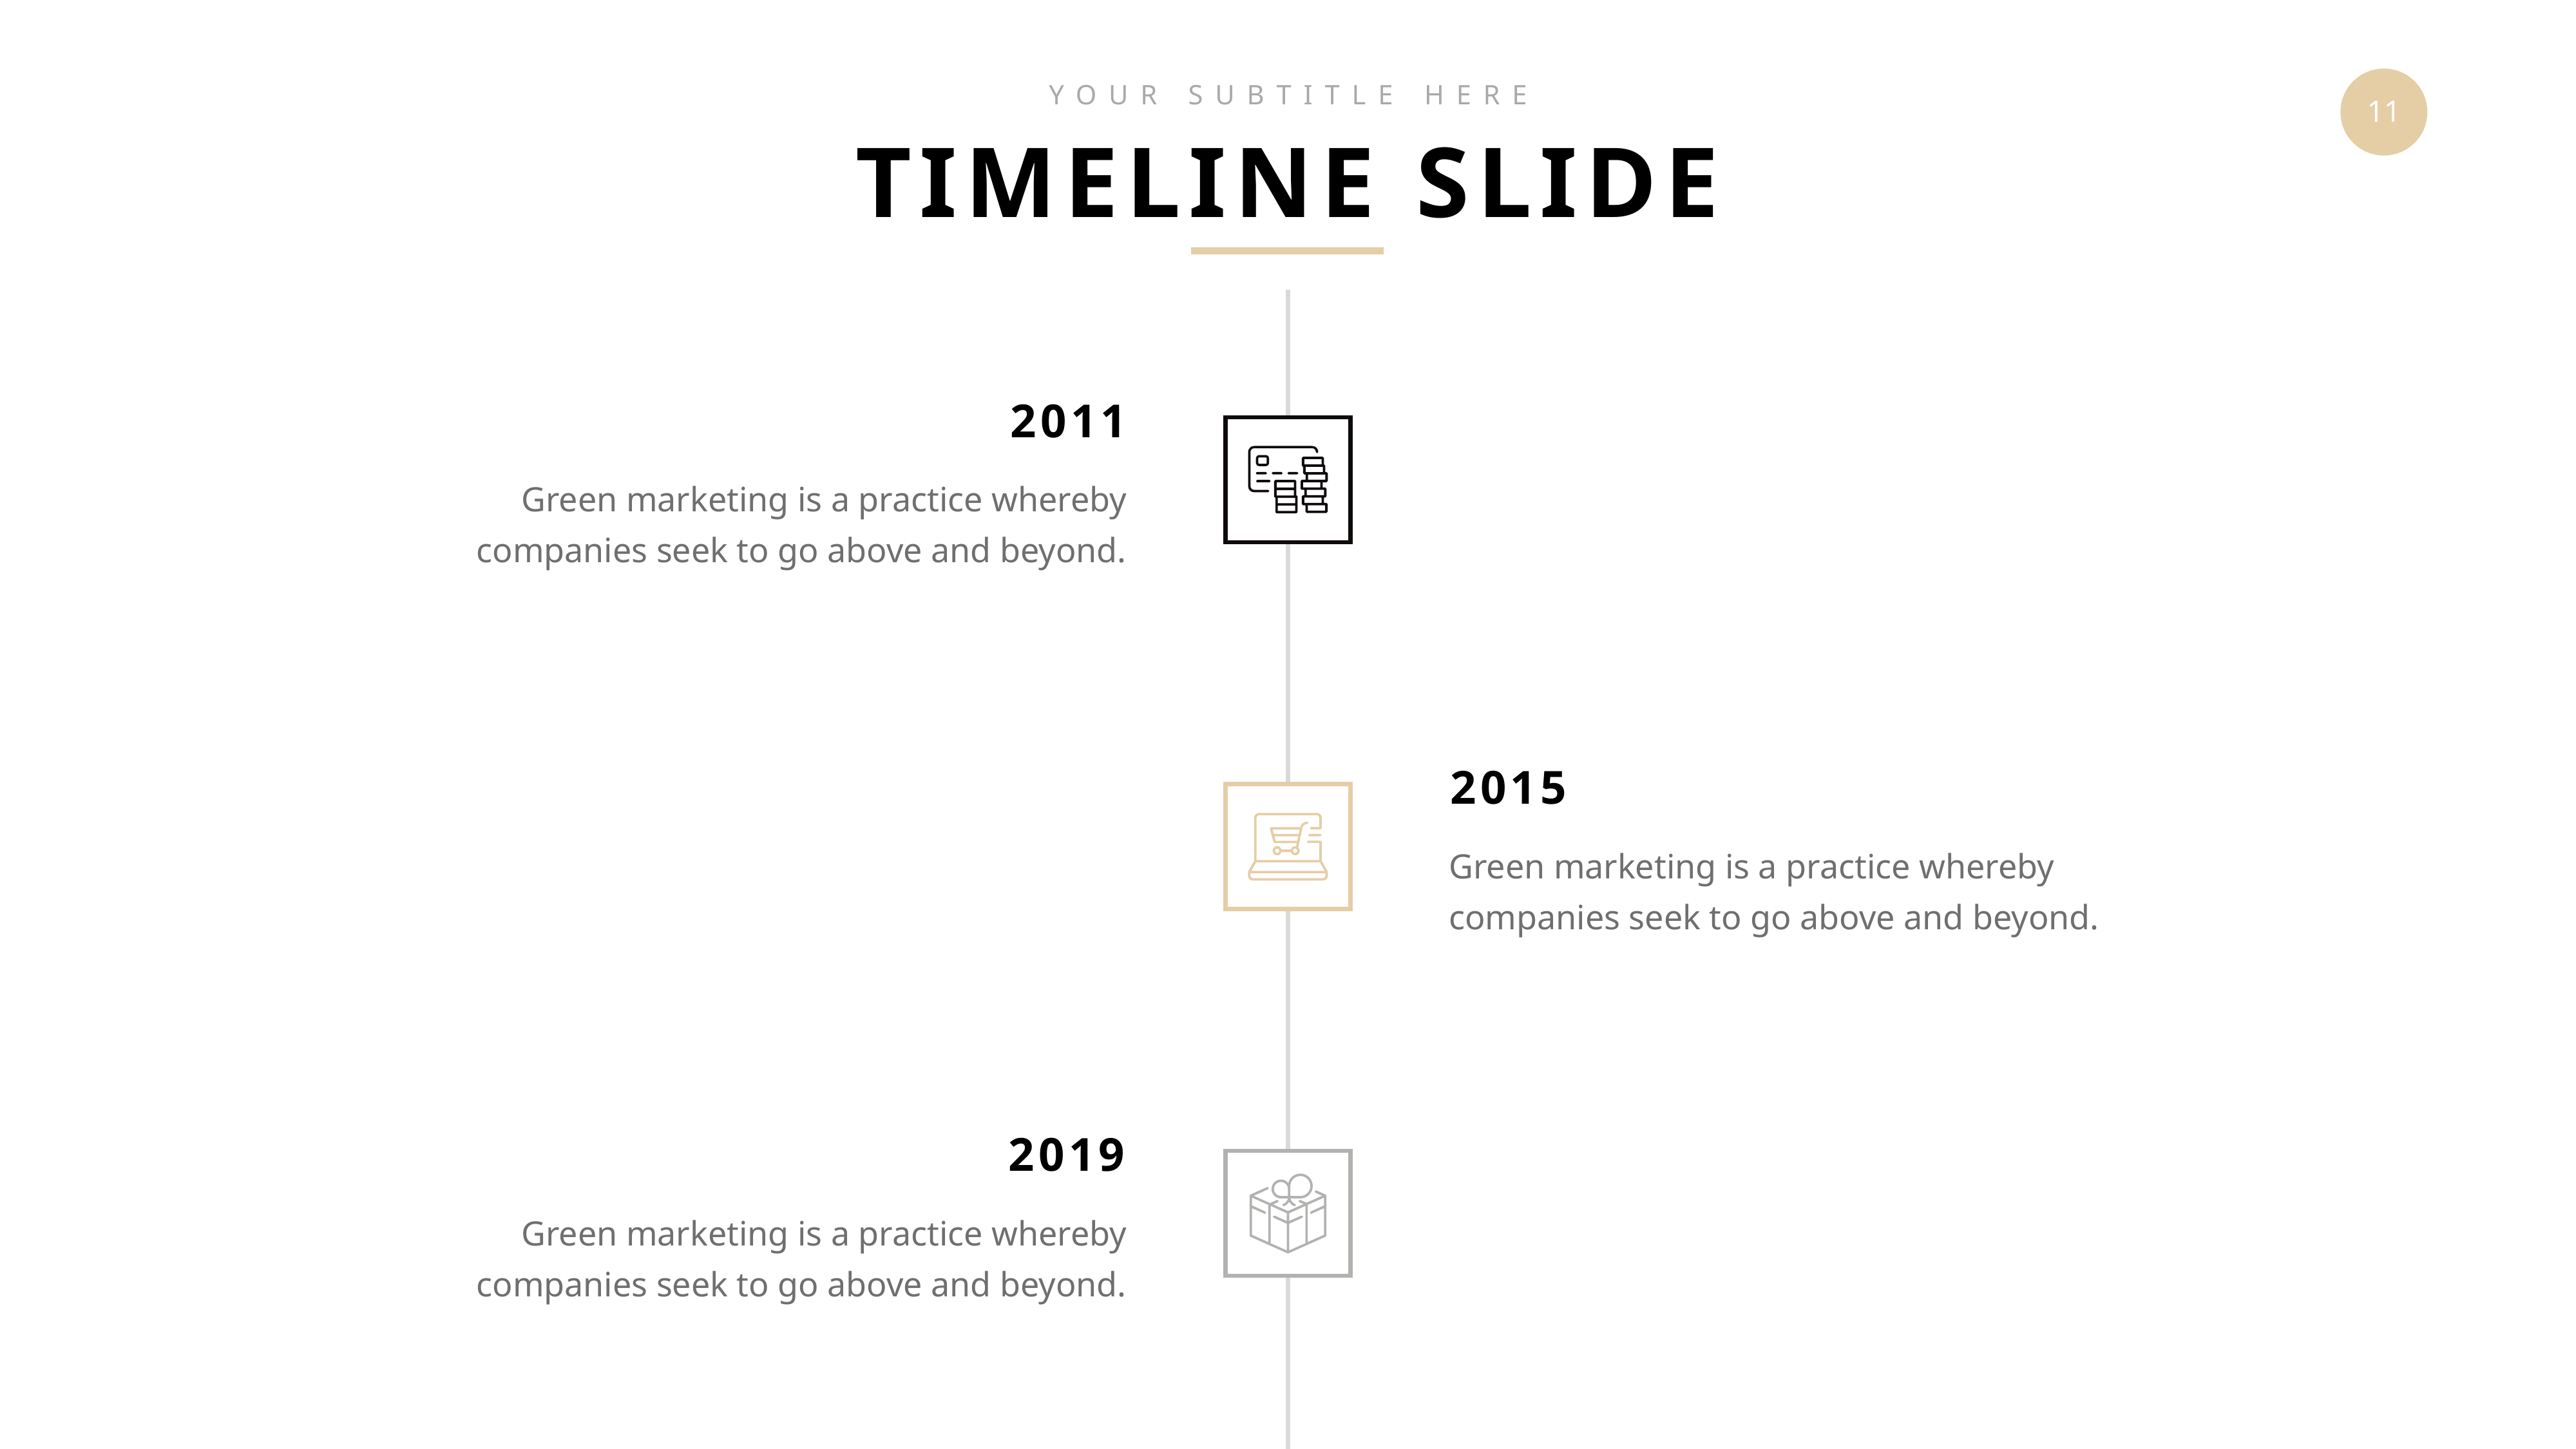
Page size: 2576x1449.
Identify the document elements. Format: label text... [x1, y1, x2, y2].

text_box [1225, 1150, 1288, 1276]
text_box [1288, 840, 1328, 881]
text_box [1288, 784, 1351, 910]
text_box [1288, 480, 1298, 514]
text_box [1271, 1179, 1288, 1206]
text_box 2011 [1001, 386, 1137, 451]
text_box [1301, 457, 1328, 513]
text_box [1249, 1187, 1288, 1254]
text_box [1288, 1173, 1313, 1206]
text_box [1225, 784, 1288, 910]
text_box [1248, 813, 1288, 881]
text_box [1288, 813, 1322, 829]
text_box 2019 [998, 1121, 1134, 1186]
text_box [1308, 833, 1322, 837]
text_box [1288, 821, 1309, 856]
text_box [1288, 1190, 1327, 1254]
text_box Green marketing is a practice whereby companies seek to go above and beyond. [335, 1197, 1137, 1309]
text_box [1288, 417, 1351, 543]
text_box Green marketing is a practice whereby companies seek to go above and beyond. [1439, 829, 2240, 942]
text_box 2015 [1440, 753, 1577, 819]
text_box [1274, 480, 1288, 514]
text_box [1248, 446, 1288, 493]
text_box [1288, 1150, 1351, 1276]
text_box Green marketing is a practice whereby companies seek to go above and beyond. [335, 462, 1137, 574]
text_box [1288, 471, 1299, 475]
text_box [1225, 417, 1288, 543]
text_box TIMELINE SLIDE [846, 115, 1730, 242]
text_box [1288, 446, 1319, 453]
text_box YOUR SUBTITLE HERE [1039, 73, 1538, 115]
